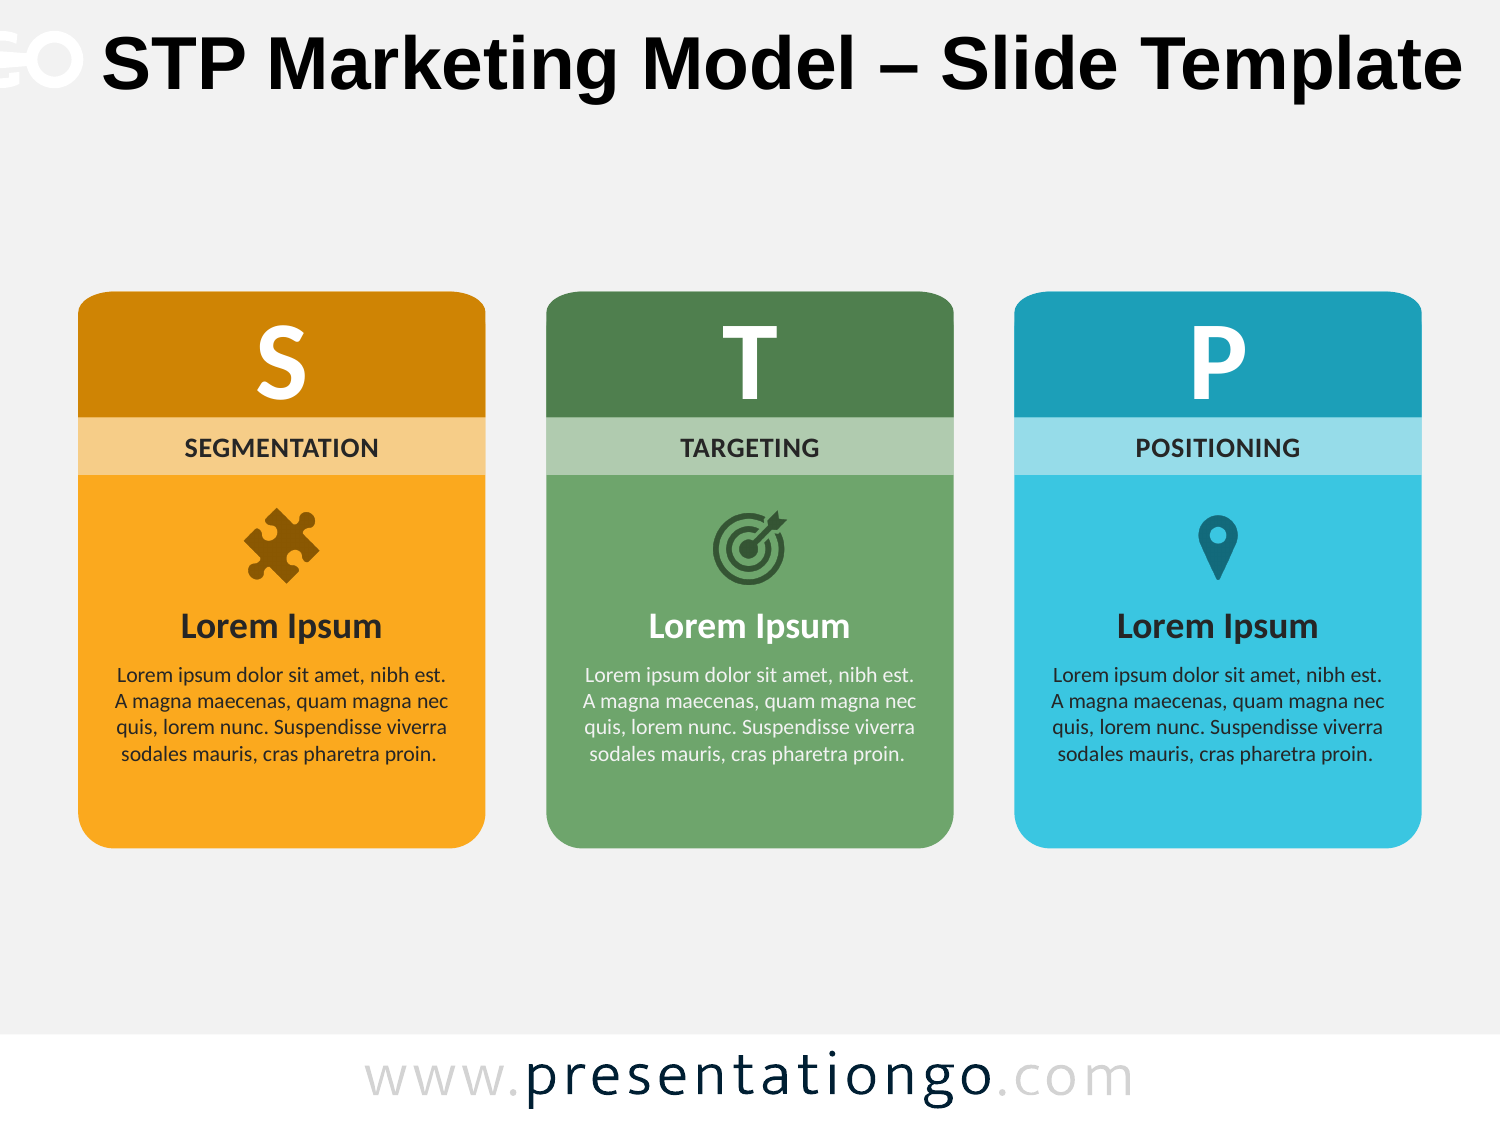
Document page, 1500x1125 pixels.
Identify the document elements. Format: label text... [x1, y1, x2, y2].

title STP Marketing Model – Slide Template [86, 17, 1500, 139]
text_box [78, 291, 486, 849]
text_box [1014, 291, 1422, 849]
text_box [546, 291, 954, 849]
